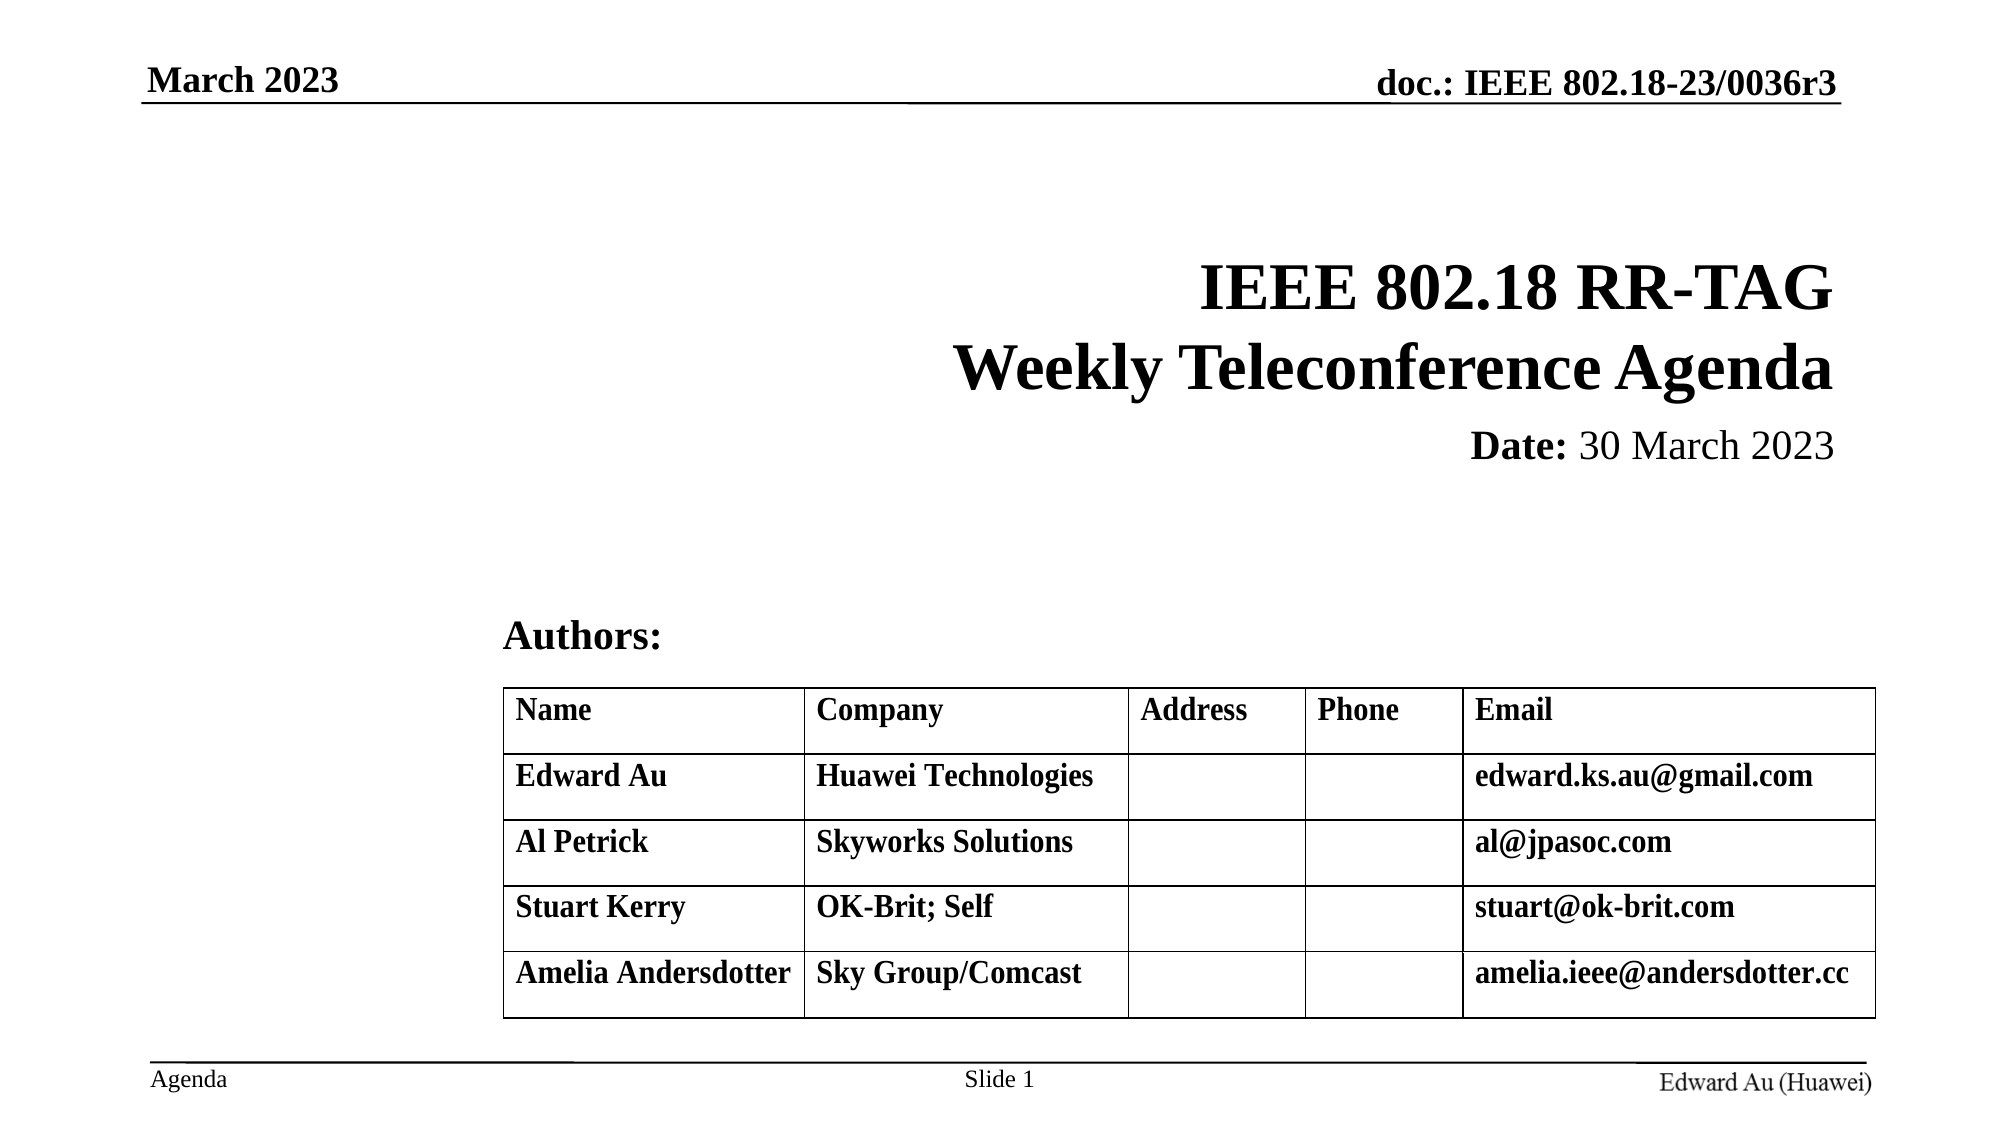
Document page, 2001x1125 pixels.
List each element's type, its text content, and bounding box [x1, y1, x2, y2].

list Date: 30 March 2023 [574, 410, 1851, 538]
title IEEE 802.18 RR-TAG Weekly Teleconference Agenda [574, 235, 1851, 410]
text_box Authors: [487, 599, 725, 663]
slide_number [146, 54, 526, 101]
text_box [487, 687, 1913, 1125]
